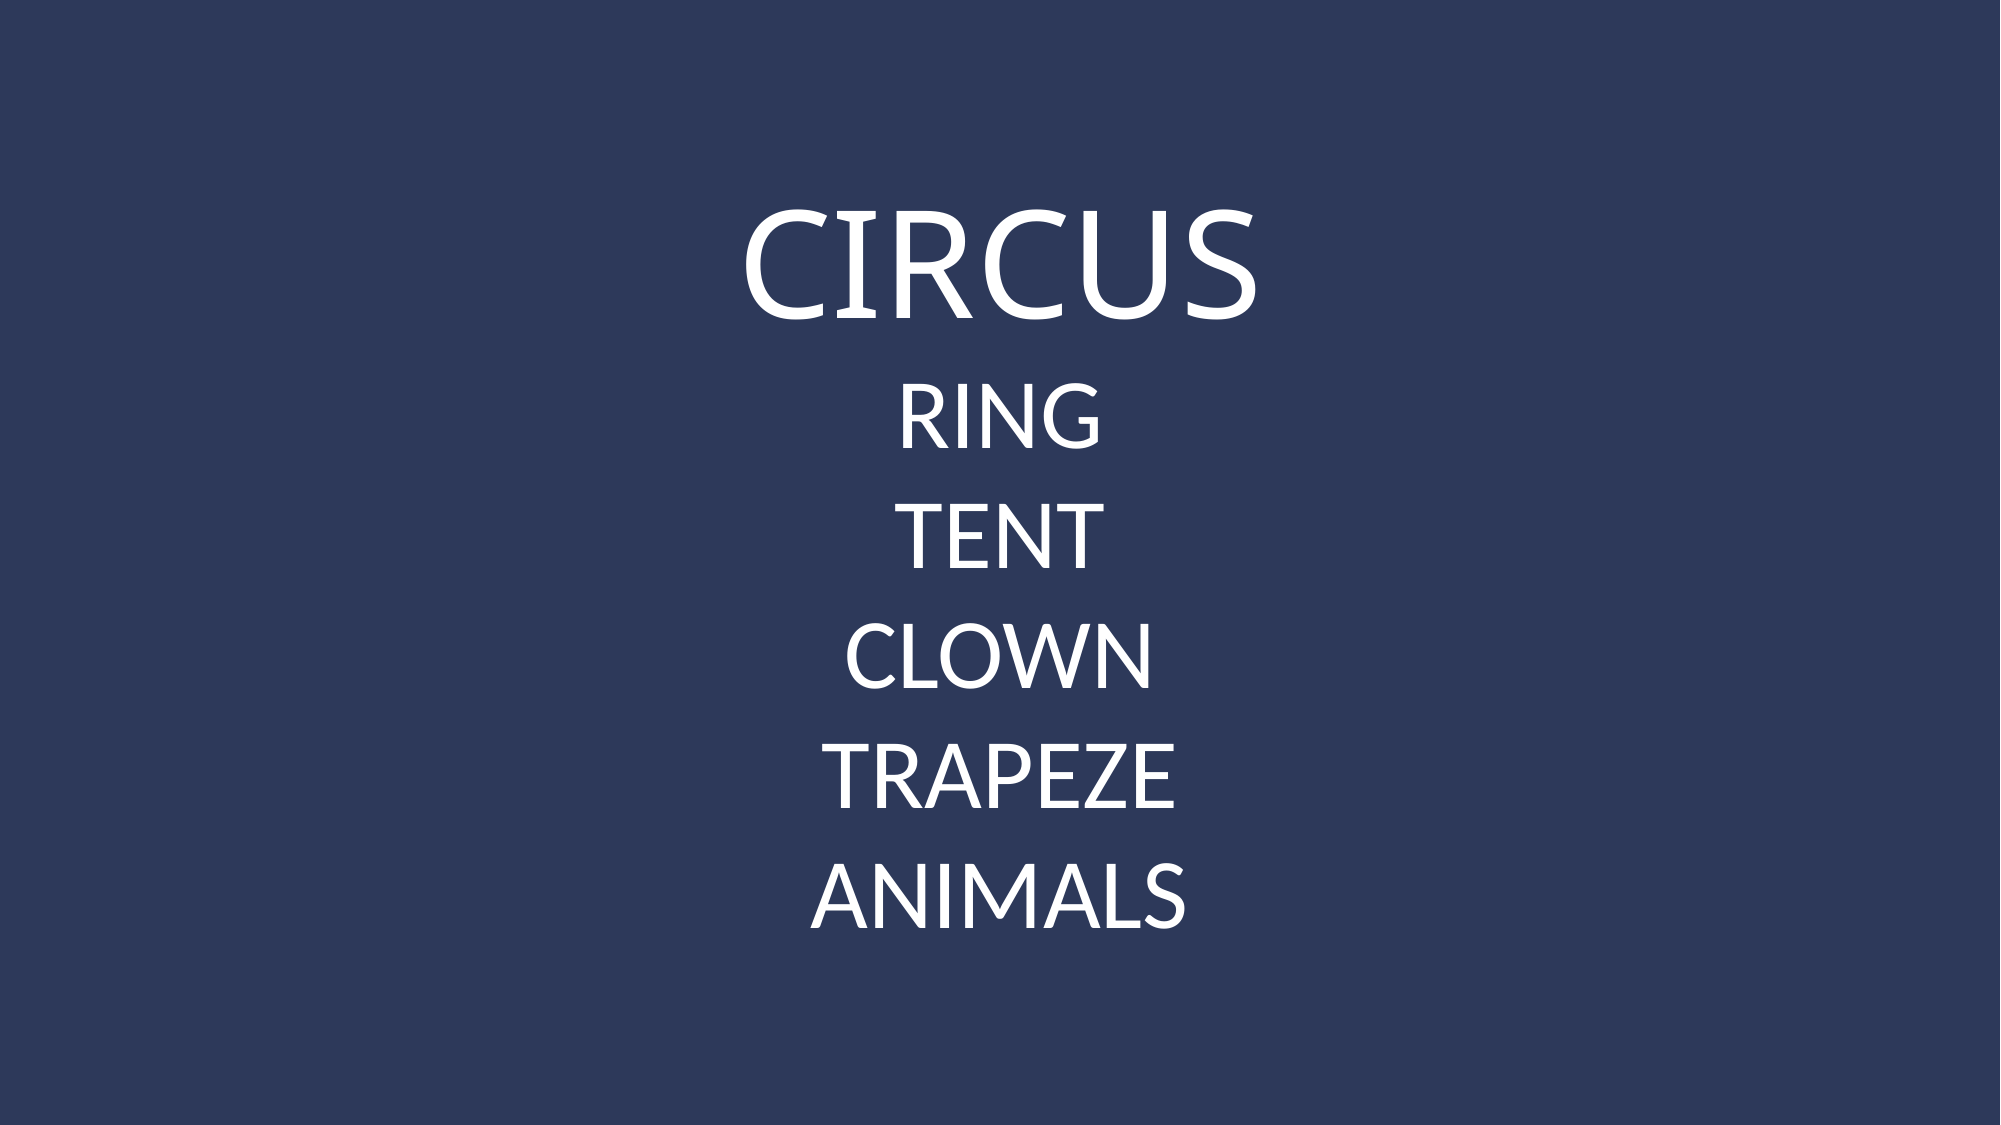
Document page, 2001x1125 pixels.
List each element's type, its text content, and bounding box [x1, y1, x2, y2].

text_box [433, 54, 1567, 1071]
text_box CIRCUS RING TENT CLOWN TRAPEZE ANIMALS [500, 161, 1500, 956]
